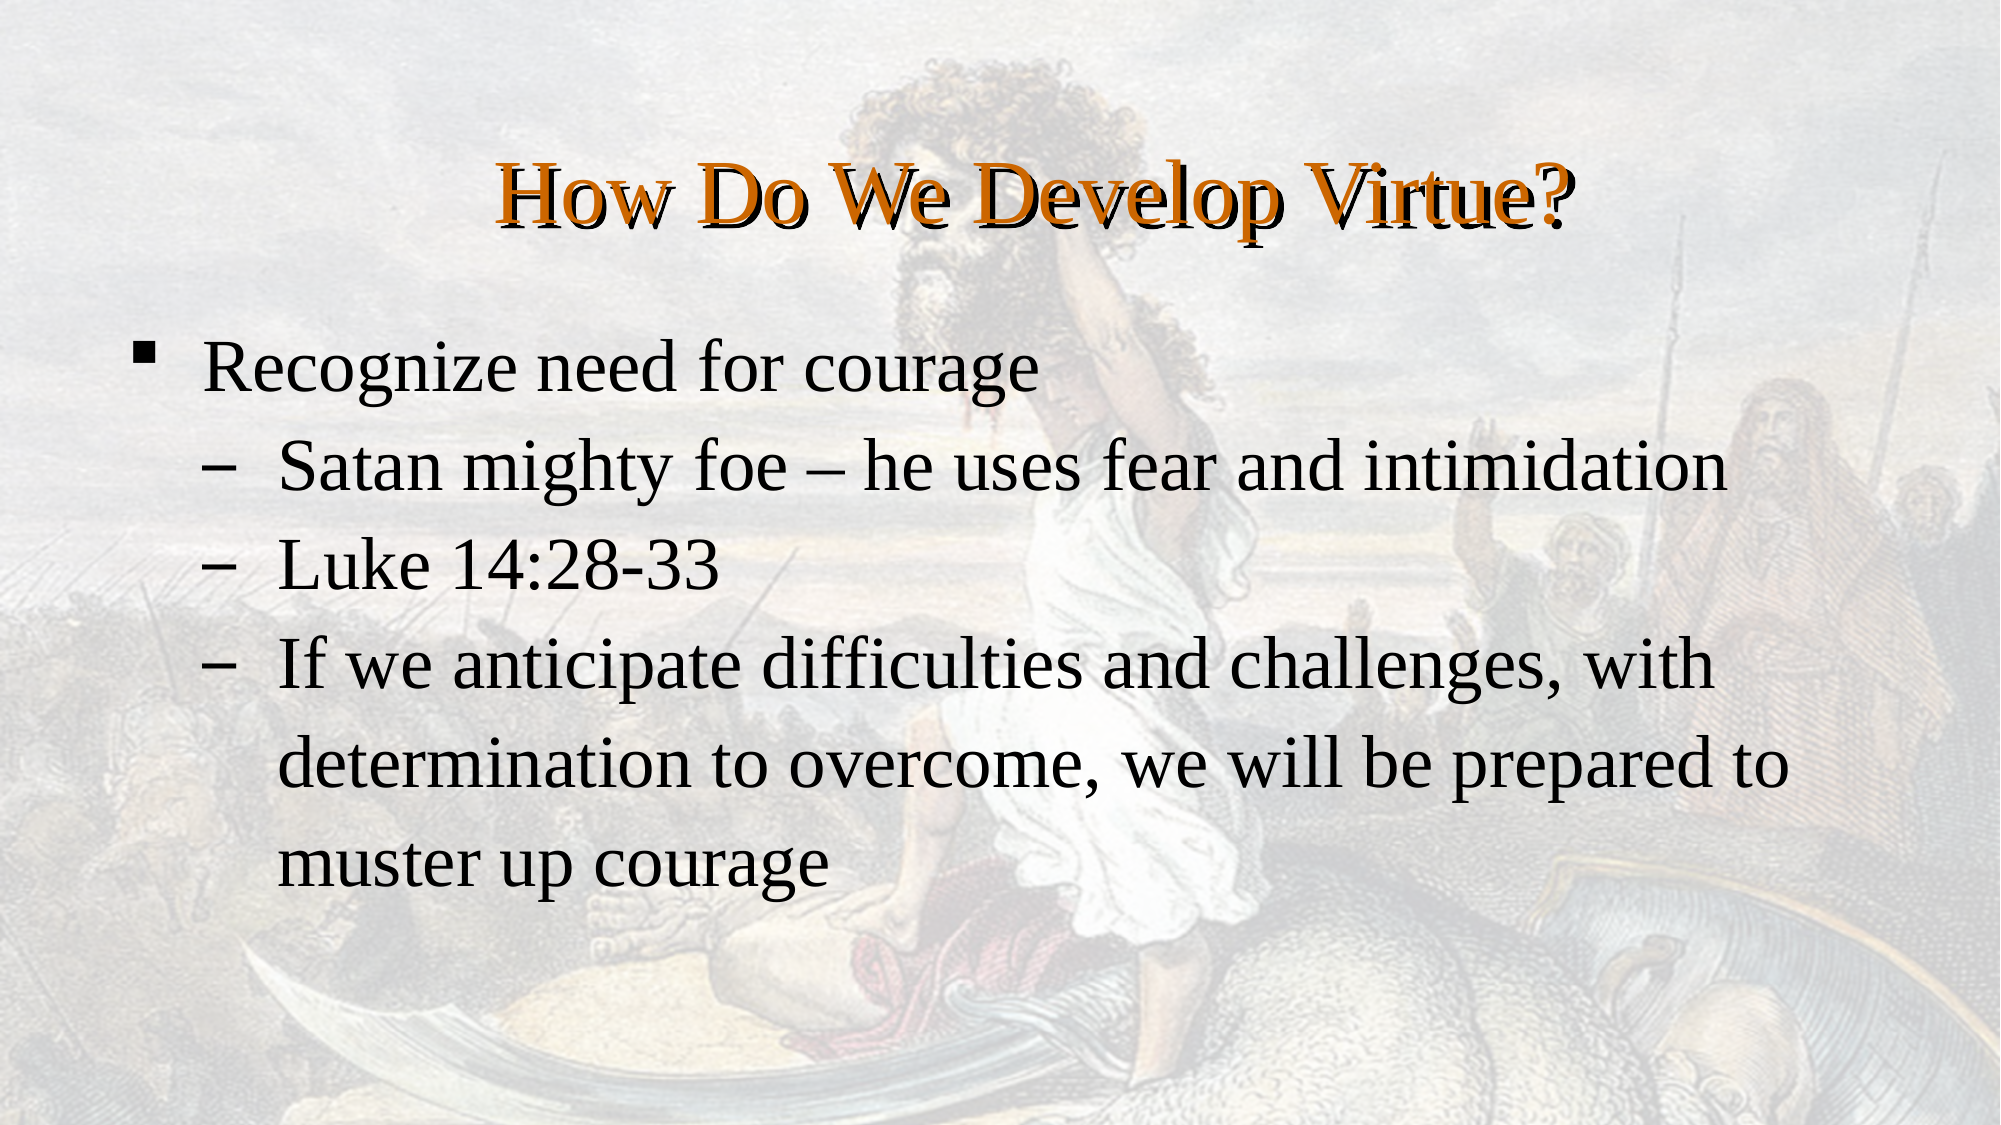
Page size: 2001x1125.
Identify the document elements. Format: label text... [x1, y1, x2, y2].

text_box How Do We Develop Virtue? [479, 124, 1590, 250]
text_box Recognize need for courage Satan mighty foe – he uses fear and intimidation Luke 14:28-33 If we anticipate difficulties and challenges, with determination to overcome, we will be prepared to muster up courage [112, 299, 1900, 909]
